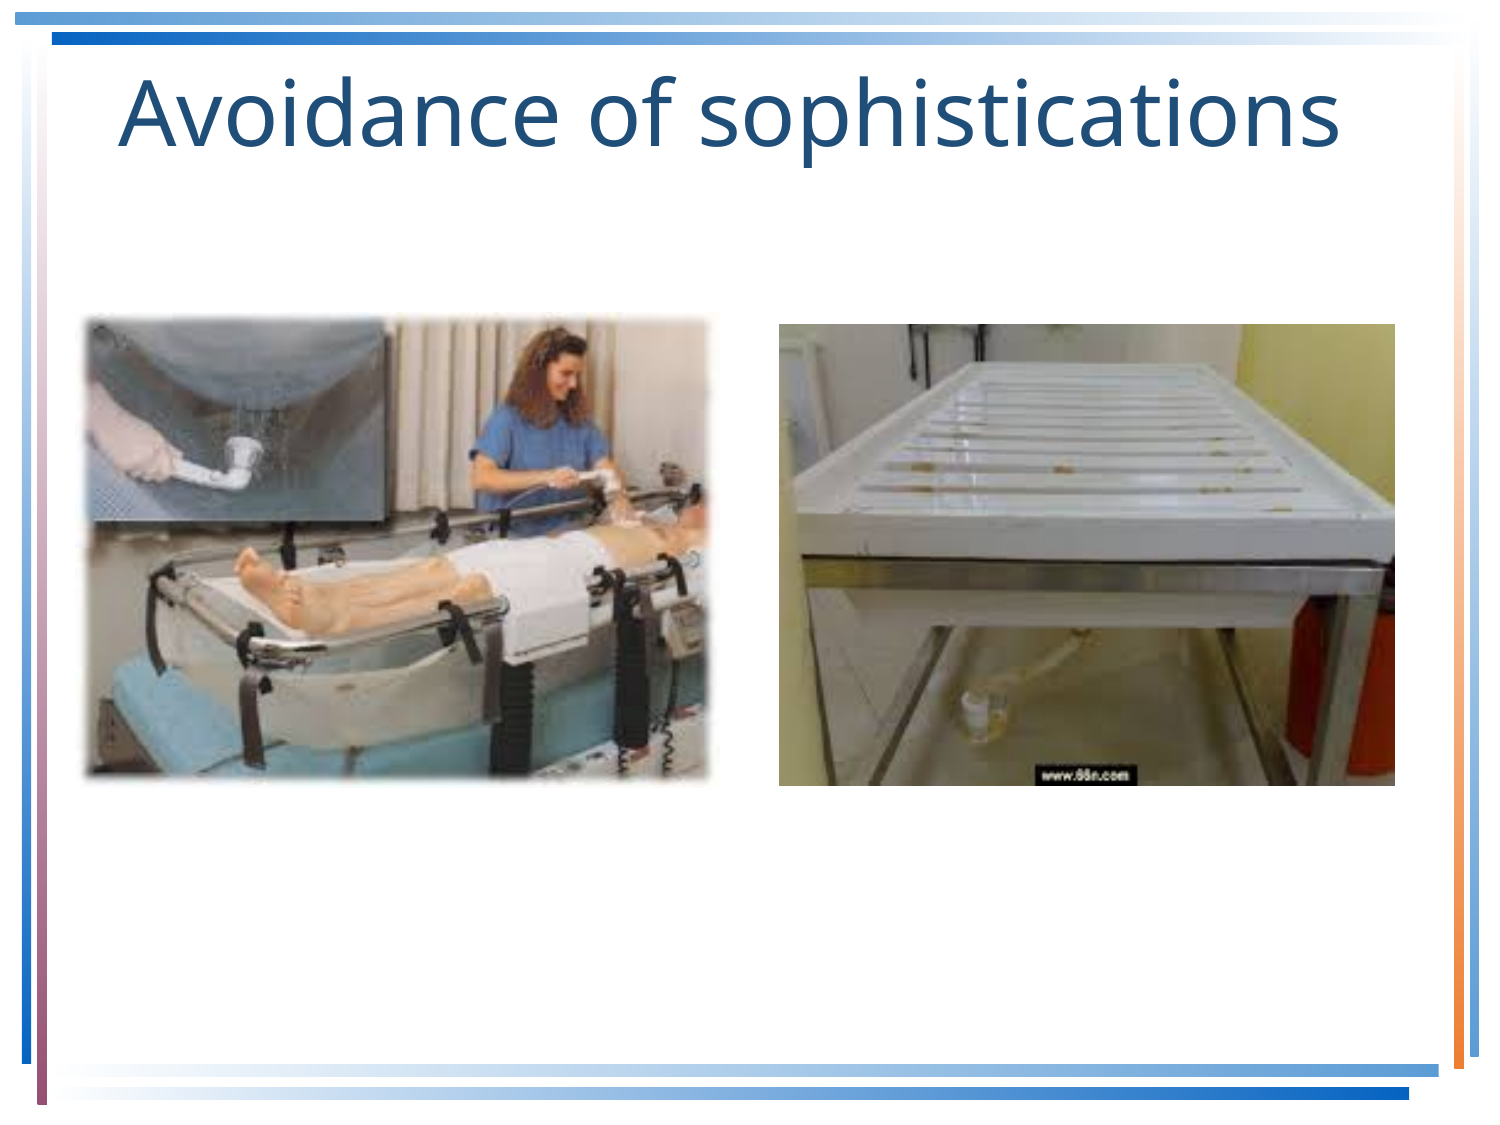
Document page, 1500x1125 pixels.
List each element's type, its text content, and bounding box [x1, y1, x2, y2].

title Avoidance of sophistications [103, 50, 1397, 183]
picture [779, 324, 1395, 786]
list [74, 312, 720, 788]
